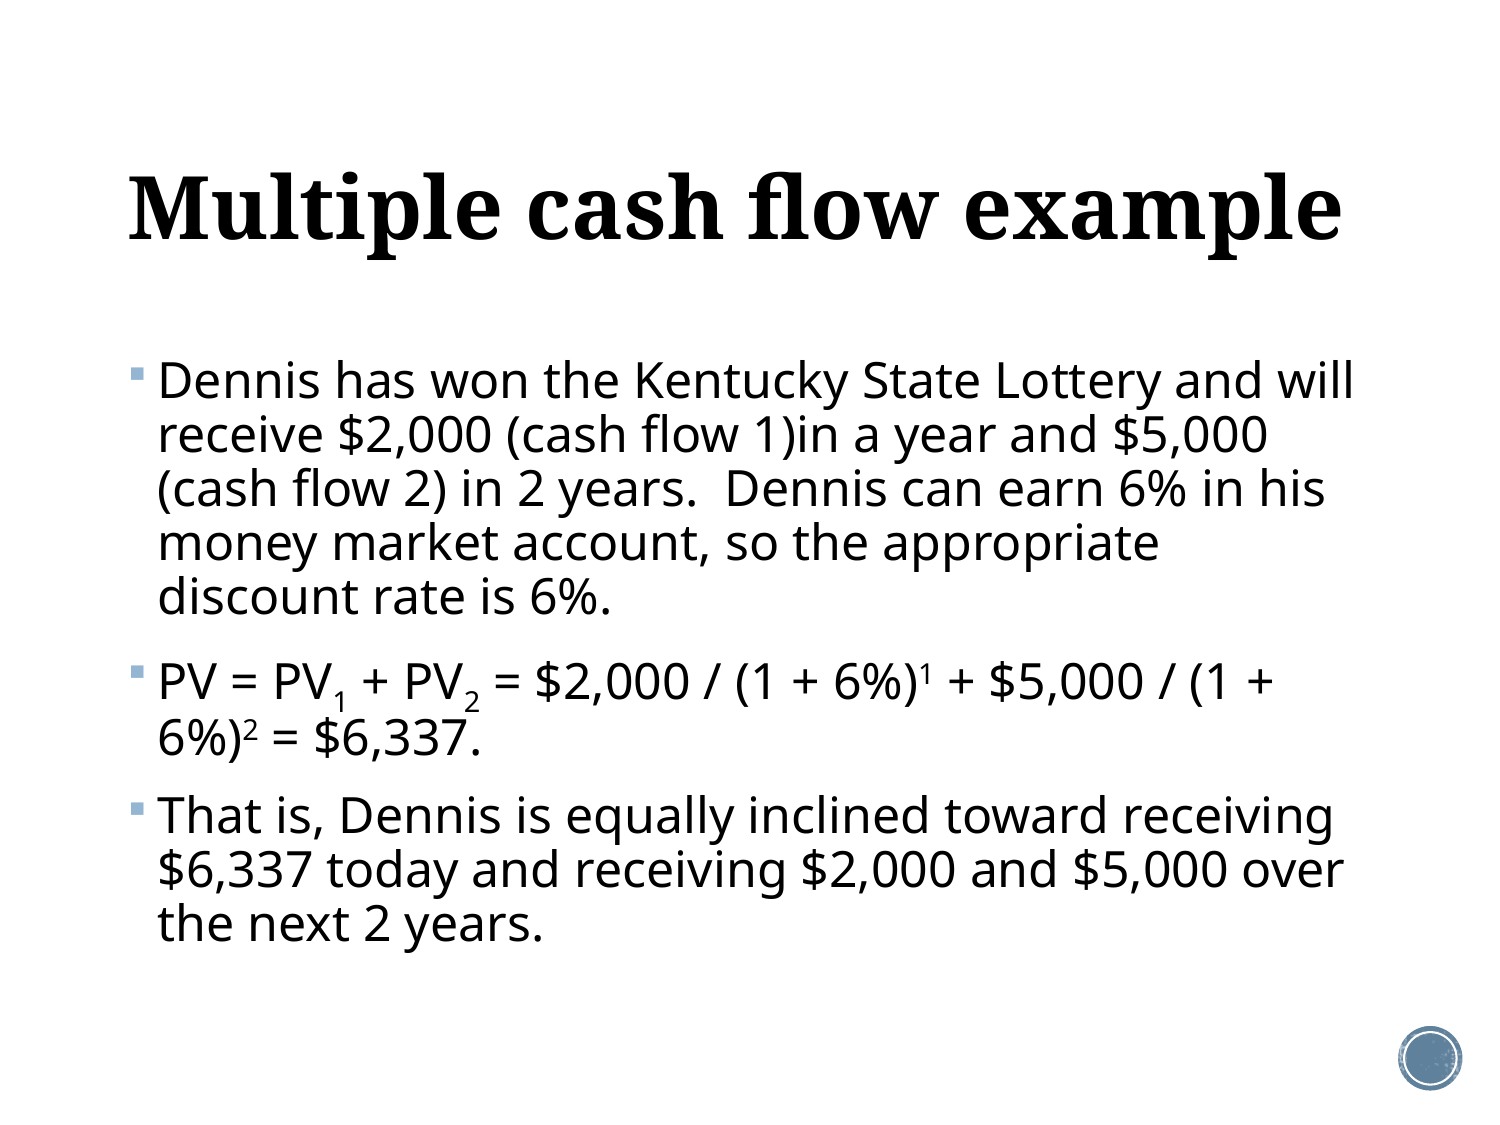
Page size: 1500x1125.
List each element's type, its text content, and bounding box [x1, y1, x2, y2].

title Multiple cash flow example [112, 79, 1388, 344]
list Dennis has won the Kentucky State Lottery and will receive $2,000 (cash flow 1)in a year and $5,000 (cash flow 2) in 2 years. Dennis can earn 6% in his money market account, so the appropriate discount rate is 6%. PV = PV1 + PV2 = $2,000 / (1 + 6%)1 + $5,000 / (1 + 6%)2 = $6,337. That is, Dennis is equally inclined toward receiving $6,337 today and receiving $2,000 and $5,000 over the next 2 years. [112, 348, 1388, 1013]
